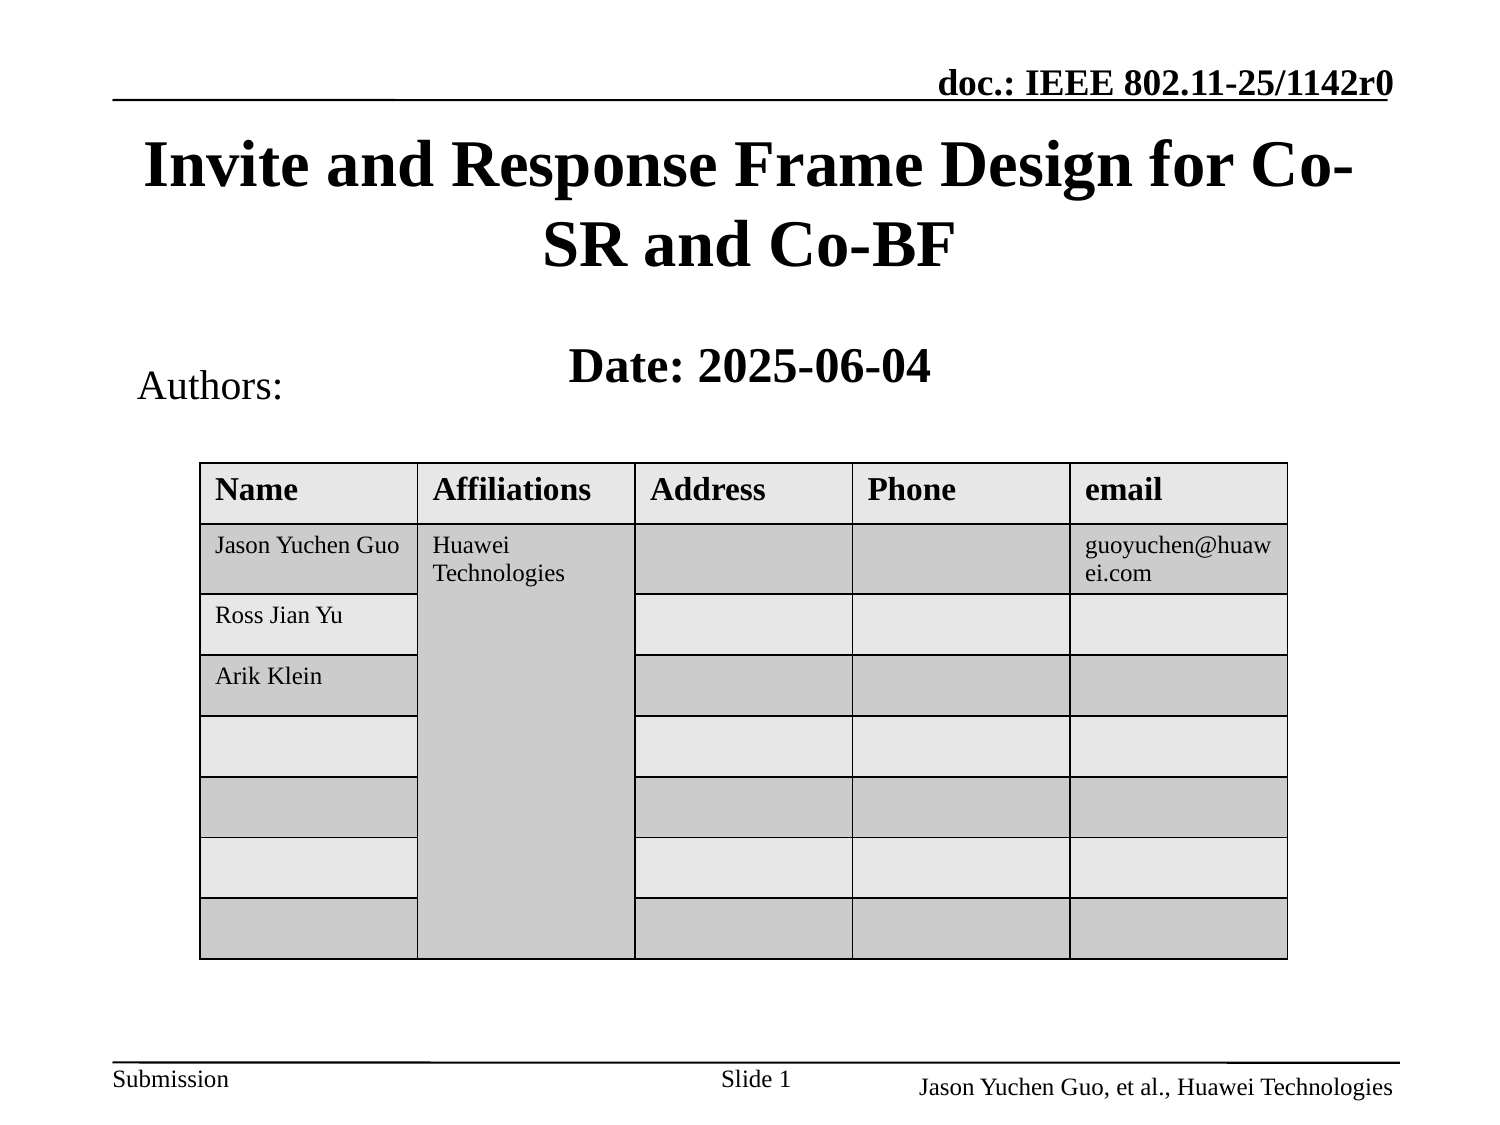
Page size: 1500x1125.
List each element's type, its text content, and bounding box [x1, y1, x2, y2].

table_cell [1071, 656, 1287, 715]
table_cell [1071, 595, 1287, 654]
table_cell Arik Klein [201, 656, 417, 715]
table_header Phone [853, 464, 1069, 523]
list Date: 2025-06-04 [112, 324, 1388, 1000]
table_header email [1071, 464, 1287, 523]
table_cell Jason Yuchen Guo [201, 525, 417, 593]
table_cell Ross Jian Yu [201, 595, 417, 654]
table_cell [201, 838, 417, 897]
table_cell [853, 717, 1069, 776]
table_cell [853, 525, 1069, 593]
table_header Name [201, 464, 417, 523]
text_box Authors: [121, 349, 360, 413]
table_cell [853, 595, 1069, 654]
table_cell [201, 778, 417, 837]
table_header Affiliations [418, 464, 634, 523]
title Invite and Response Frame Design for Co-SR and Co-BF [112, 112, 1388, 288]
table_cell [636, 595, 852, 654]
table_cell Huawei Technologies [418, 525, 634, 958]
table_cell [853, 899, 1069, 958]
table_cell [853, 656, 1069, 715]
table_cell [636, 899, 852, 958]
table_cell [201, 717, 417, 776]
table_cell [201, 899, 417, 958]
table_cell [853, 778, 1069, 837]
table_cell [853, 838, 1069, 897]
slide_number Slide 1 [712, 1061, 800, 1123]
table_cell [636, 838, 852, 897]
table_cell [636, 778, 852, 837]
table_cell [1071, 717, 1287, 776]
table_cell guoyuchen@huawei.com [1071, 525, 1287, 593]
table_header Address [636, 464, 852, 523]
table_cell [1071, 838, 1287, 897]
table_cell [636, 525, 852, 593]
table_cell [636, 717, 852, 776]
table_cell [636, 656, 852, 715]
table_cell [1071, 778, 1287, 837]
table_cell [1071, 899, 1287, 958]
